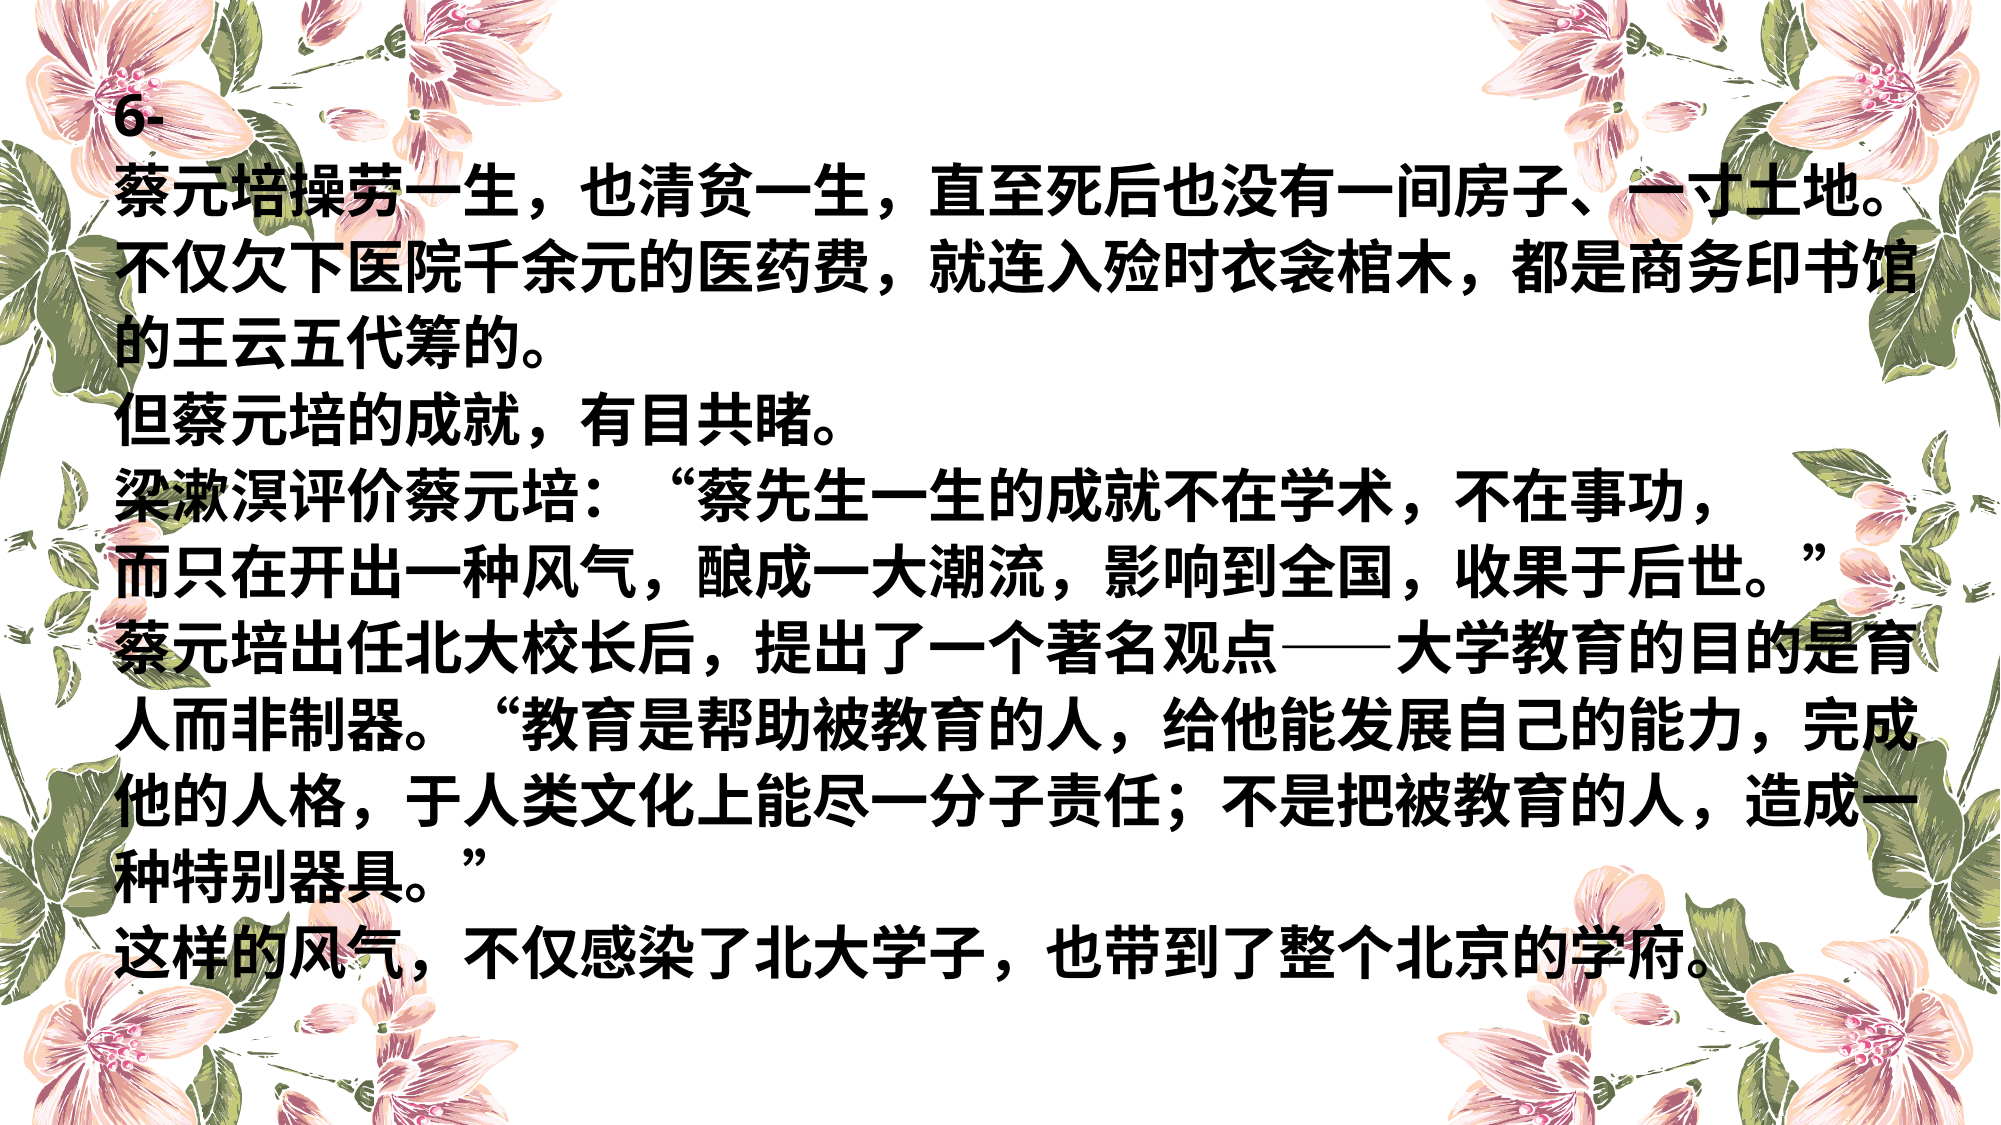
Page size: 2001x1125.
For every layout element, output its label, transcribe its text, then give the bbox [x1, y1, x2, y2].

list 6- 蔡元培操劳一生，也清贫一生，直至死后也没有一间房子、一寸土地。不仅欠下医院千余元的医药费，就连入殓时衣衾棺木，都是商务印书馆的王云五代筹的。 但蔡元培的成就，有目共睹。 梁漱溟评价蔡元培：“蔡先生一生的成就不在学术，不在事功， 而只在开出一种风气，酿成一大潮流，影响到全国，收果于后世。” 蔡元培出任北大校长后，提出了一个著名观点——大学教育的目的是育人而非制器。“教育是帮助被教育的人，给他能发展自己的能力，完成他的人格，于人类文化上能尽一分子责任；不是把被教育的人，造成一种特别器具。” 这样的风气，不仅感染了北大学子，也带到了整个北京的学府。 [98, 0, 1943, 1050]
